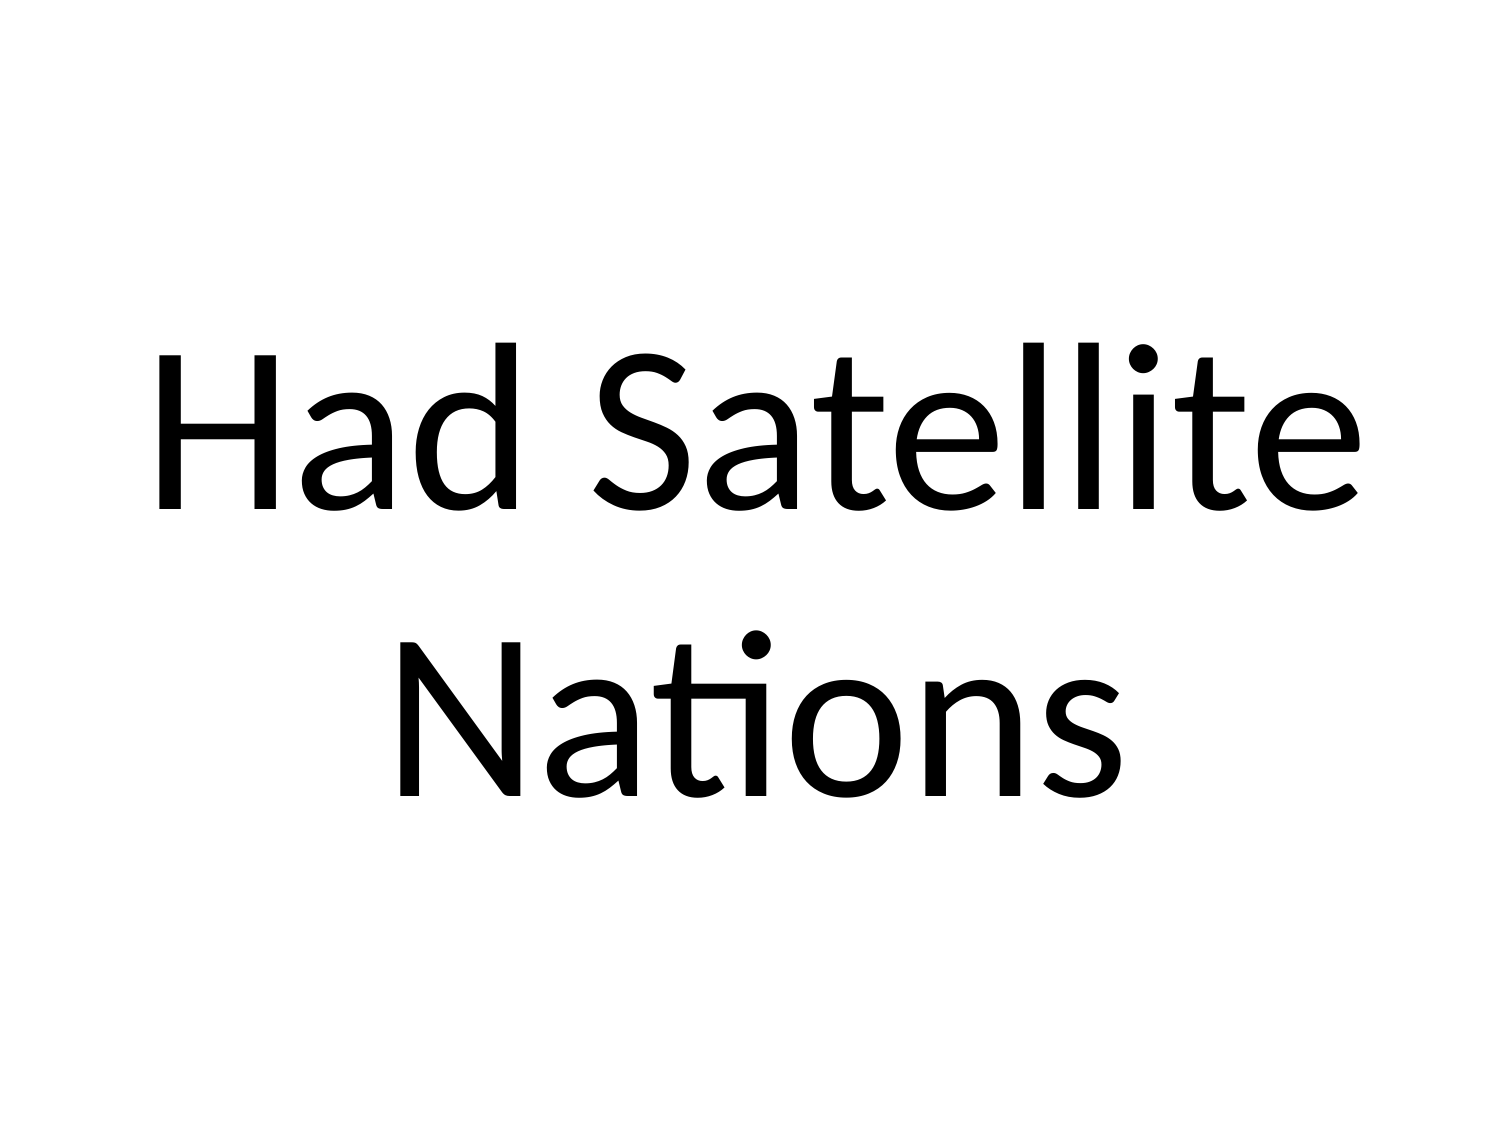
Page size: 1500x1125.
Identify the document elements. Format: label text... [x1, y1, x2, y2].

text_box Had Satellite Nations [49, 262, 1463, 853]
